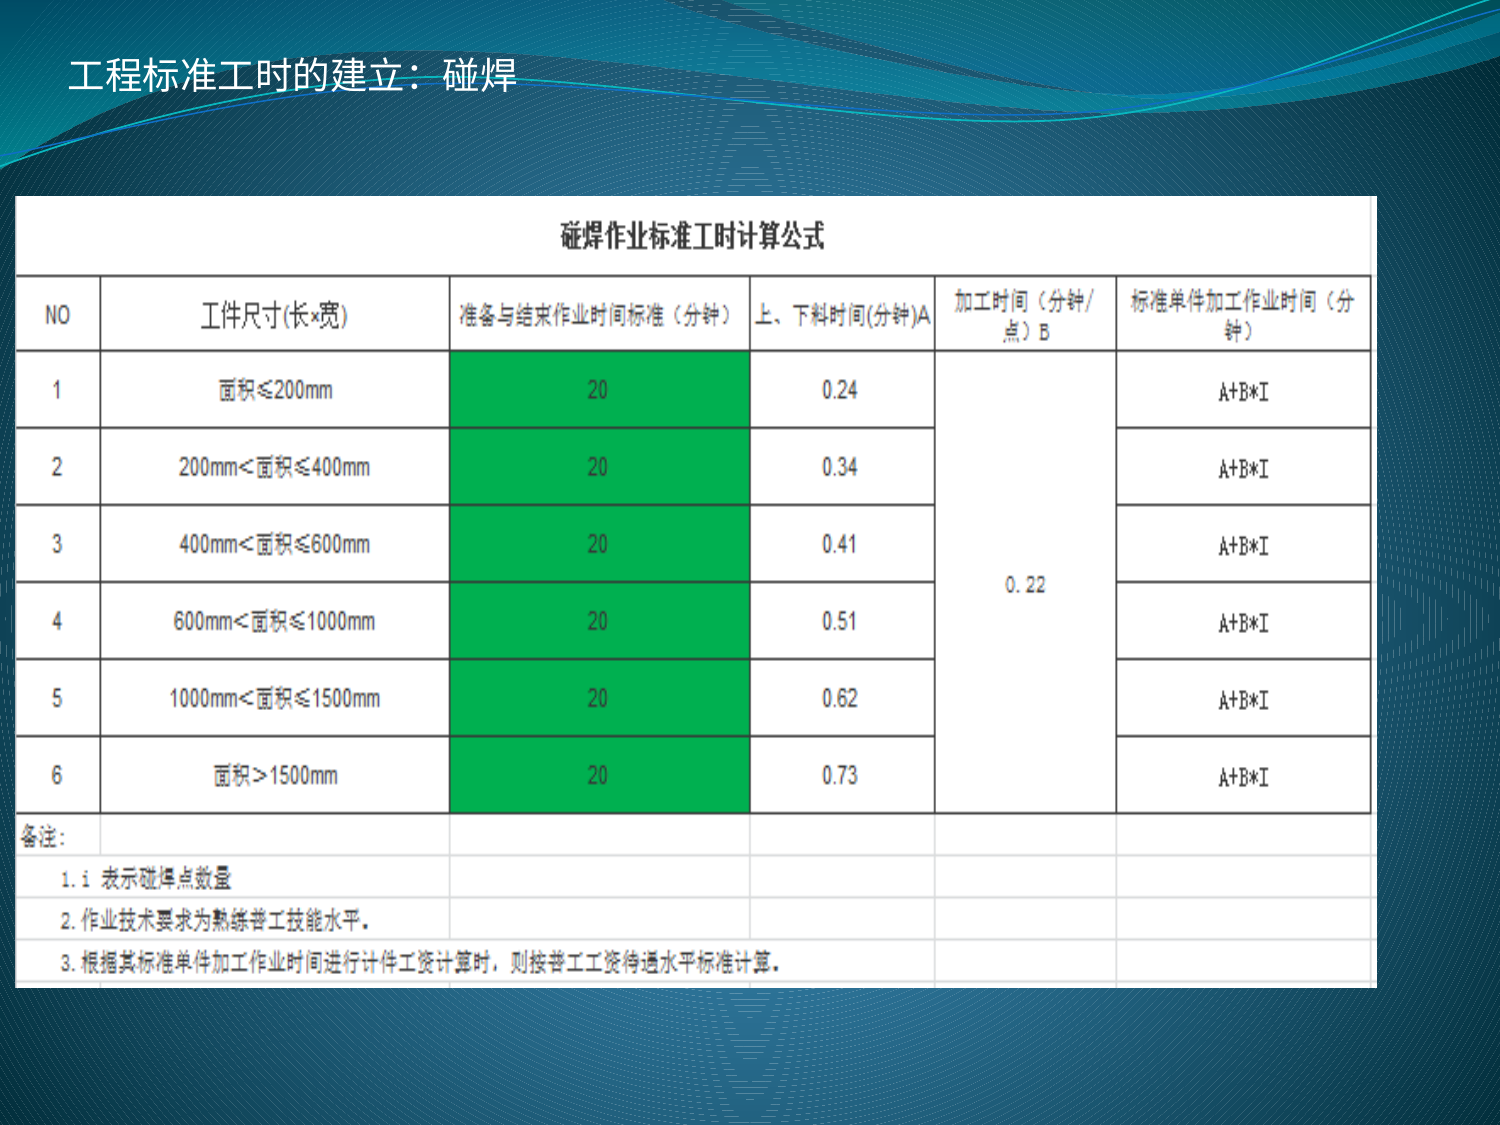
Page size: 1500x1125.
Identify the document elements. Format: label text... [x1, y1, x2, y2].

picture [14, 196, 1378, 988]
text_box 工程标准工时的建立：碰焊 [53, 44, 1015, 105]
